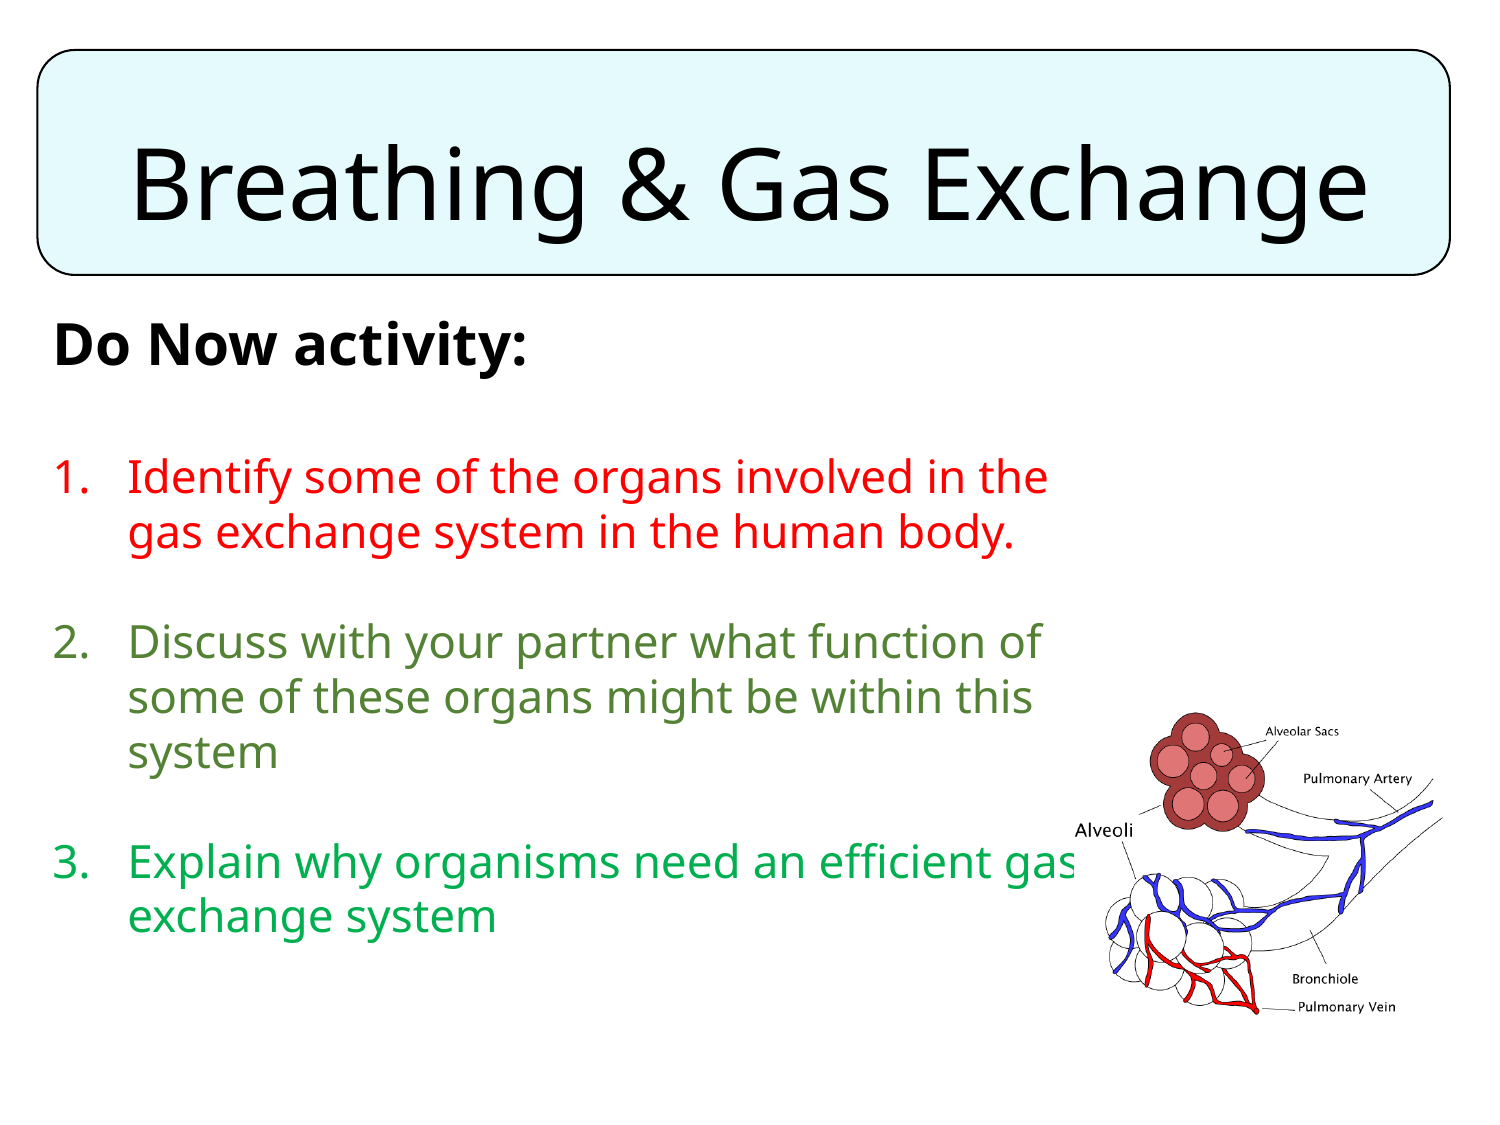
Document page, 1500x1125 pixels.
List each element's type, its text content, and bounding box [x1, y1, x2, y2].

text_box [36, 48, 1451, 276]
title Breathing & Gas Exchange [112, 75, 1388, 250]
text_box Do Now activity: Identify some of the organs involved in the gas exchange system in the human body. Discuss with your partner what function of some of these organs might be within this system Explain why organisms need an efficient gas-exchange system [37, 299, 1150, 950]
picture [1074, 712, 1443, 1021]
